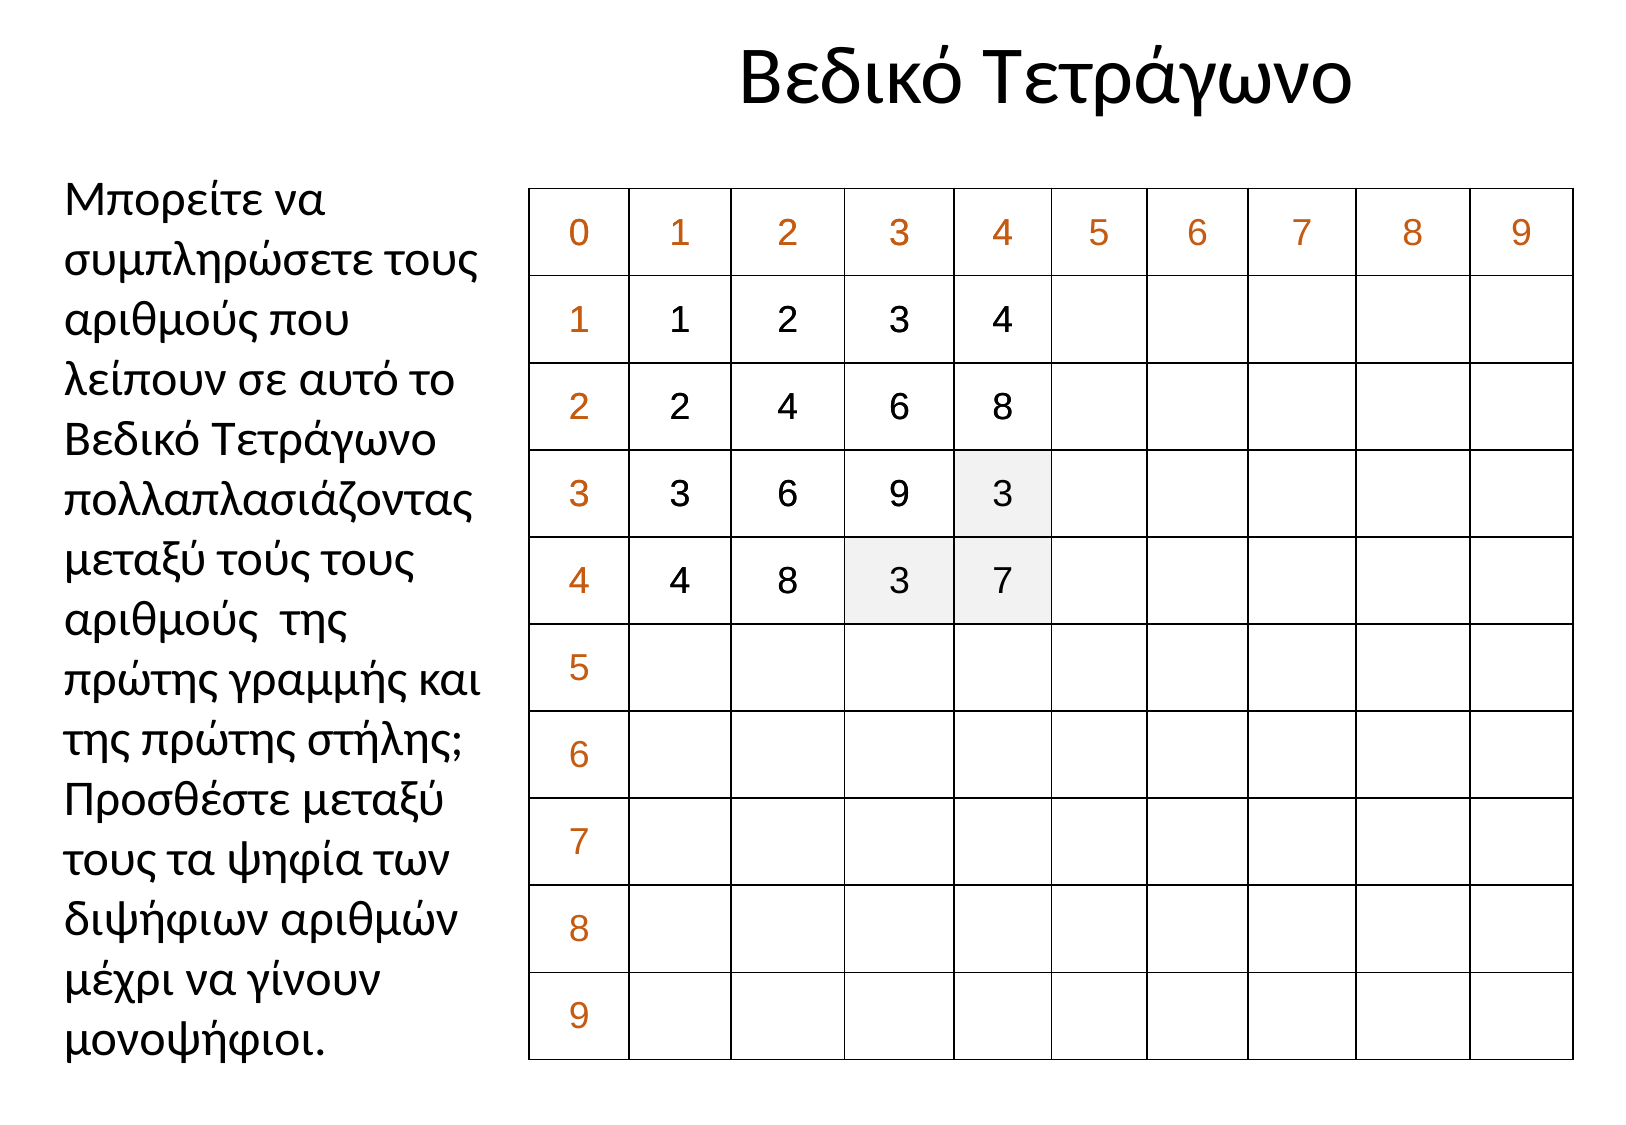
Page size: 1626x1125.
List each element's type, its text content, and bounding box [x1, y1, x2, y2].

table_cell [1357, 538, 1469, 623]
table_cell [1148, 451, 1247, 536]
table_cell [732, 712, 844, 797]
table_cell [1357, 276, 1469, 362]
table_cell [1148, 625, 1247, 710]
table_cell [1357, 451, 1469, 536]
table_cell [1471, 364, 1572, 449]
table_cell [1052, 973, 1146, 1059]
table_cell 7 [530, 799, 628, 884]
table_cell [630, 799, 730, 884]
table_cell [1249, 799, 1355, 884]
table_header 4 [955, 189, 1051, 275]
table_cell [955, 712, 1051, 797]
table_cell 6 [732, 451, 844, 536]
table_cell [1471, 886, 1572, 972]
table_cell [955, 799, 1051, 884]
table_header 5 [1052, 189, 1146, 275]
table_cell [1249, 973, 1355, 1059]
table_cell [955, 625, 1051, 710]
table_header 8 [1357, 189, 1469, 275]
table_header 2 [732, 189, 844, 275]
table_cell [630, 712, 730, 797]
table_cell [630, 886, 730, 972]
table_cell 4 [955, 276, 1051, 362]
table_cell [1471, 451, 1572, 536]
table_cell [1357, 973, 1469, 1059]
table_cell [630, 973, 730, 1059]
table_cell [1148, 538, 1247, 623]
table_cell 8 [732, 538, 844, 623]
table_cell [1357, 712, 1469, 797]
table_cell [1471, 799, 1572, 884]
table_cell 5 [530, 625, 628, 710]
table_cell 2 [732, 276, 844, 362]
table_cell [1471, 538, 1572, 623]
table_cell [732, 886, 844, 972]
table_header 6 [1148, 189, 1247, 275]
table_cell [1249, 538, 1355, 623]
table_cell [1052, 625, 1146, 710]
table_cell [1052, 364, 1146, 449]
table_cell [1357, 799, 1469, 884]
table_cell 2 [530, 364, 628, 449]
table_header 3 [845, 189, 953, 275]
table_cell [955, 886, 1051, 972]
table_cell 3 [955, 451, 1051, 536]
table_cell [1249, 451, 1355, 536]
table_cell [630, 625, 730, 710]
table_cell [1249, 364, 1355, 449]
table_cell 1 [630, 276, 730, 362]
text_box Μπορείτε να συμπληρώσετε τους αριθμούς που λείπουν σε αυτό το Βεδικό Τετράγωνο πολλαπλασιάζοντας μεταξύ τούς τους αριθμούς της πρώτης γραμμής και της πρώτης στήλης; Προσθέστε μεταξύ τους τα ψηφία των διψήφιων αριθμών μέχρι να γίνουν μονοψήφιοι. [48, 157, 518, 1125]
table_cell [732, 973, 844, 1059]
table_cell [1471, 625, 1572, 710]
table_cell 3 [845, 538, 953, 623]
table_cell [845, 973, 953, 1059]
table_cell 8 [955, 364, 1051, 449]
table_header 7 [1249, 189, 1355, 275]
table_cell [1357, 625, 1469, 710]
table_cell 1 [530, 276, 628, 362]
table_cell [732, 799, 844, 884]
table_cell [1249, 712, 1355, 797]
table_cell 9 [845, 451, 953, 536]
table_cell 4 [732, 364, 844, 449]
table_cell 6 [845, 364, 953, 449]
table_cell [1148, 799, 1247, 884]
table_cell 2 [630, 364, 730, 449]
table_cell [1471, 973, 1572, 1059]
table_header 1 [630, 189, 730, 275]
table_cell 3 [630, 451, 730, 536]
table_cell 8 [530, 886, 628, 972]
table_cell [1357, 364, 1469, 449]
table_cell [845, 799, 953, 884]
table_cell [1052, 712, 1146, 797]
table_cell [1148, 886, 1247, 972]
table_cell [1148, 364, 1247, 449]
table_cell [1148, 973, 1247, 1059]
table_cell [1148, 276, 1247, 362]
table_header 9 [1471, 189, 1572, 275]
table_cell [1471, 276, 1572, 362]
table_cell [1249, 625, 1355, 710]
table_cell [845, 712, 953, 797]
table_cell 3 [530, 451, 628, 536]
table_cell [732, 625, 844, 710]
table_cell 7 [955, 538, 1051, 623]
table_cell 4 [630, 538, 730, 623]
table_cell [955, 973, 1051, 1059]
table_cell [1249, 276, 1355, 362]
table_cell [1357, 886, 1469, 972]
table_cell [845, 886, 953, 972]
table_cell [1471, 712, 1572, 797]
table_cell 3 [845, 276, 953, 362]
table_cell [1249, 886, 1355, 972]
table_cell 4 [530, 538, 628, 623]
table_cell 9 [530, 973, 628, 1059]
table_cell [1148, 712, 1247, 797]
table_cell [1052, 538, 1146, 623]
table_header 0 [530, 189, 628, 275]
table_cell 6 [530, 712, 628, 797]
table_cell [1052, 451, 1146, 536]
table_cell [845, 625, 953, 710]
table_cell [1052, 886, 1146, 972]
table_cell [1052, 276, 1146, 362]
table_cell [1052, 799, 1146, 884]
title Βεδικό Τετράγωνο [628, 21, 1465, 133]
